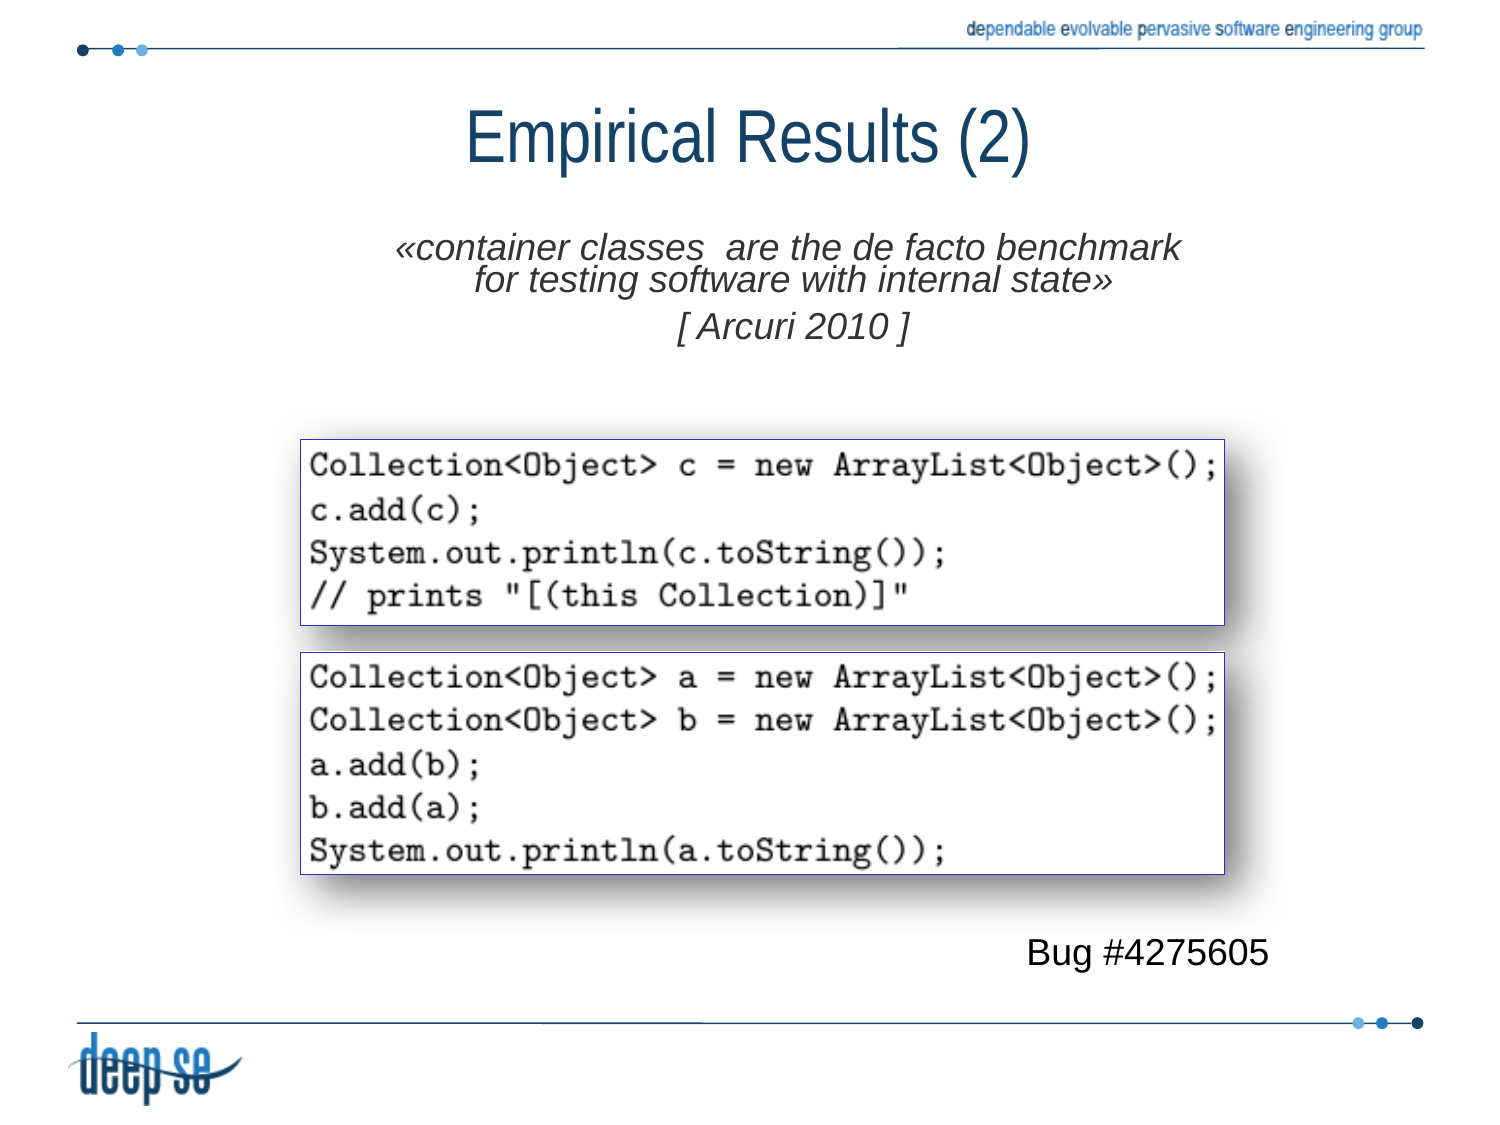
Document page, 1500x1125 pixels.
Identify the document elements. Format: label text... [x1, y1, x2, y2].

picture [299, 651, 1226, 876]
list «container classes are the de facto benchmark for testing software with internal state» [ Arcuri 2010 ] [137, 235, 1451, 386]
picture [967, 18, 1424, 30]
picture [68, 1032, 243, 1106]
text_box Bug #4275605 [1011, 932, 1285, 980]
picture [299, 438, 1226, 626]
title Empirical Results (2) [74, 30, 1424, 247]
